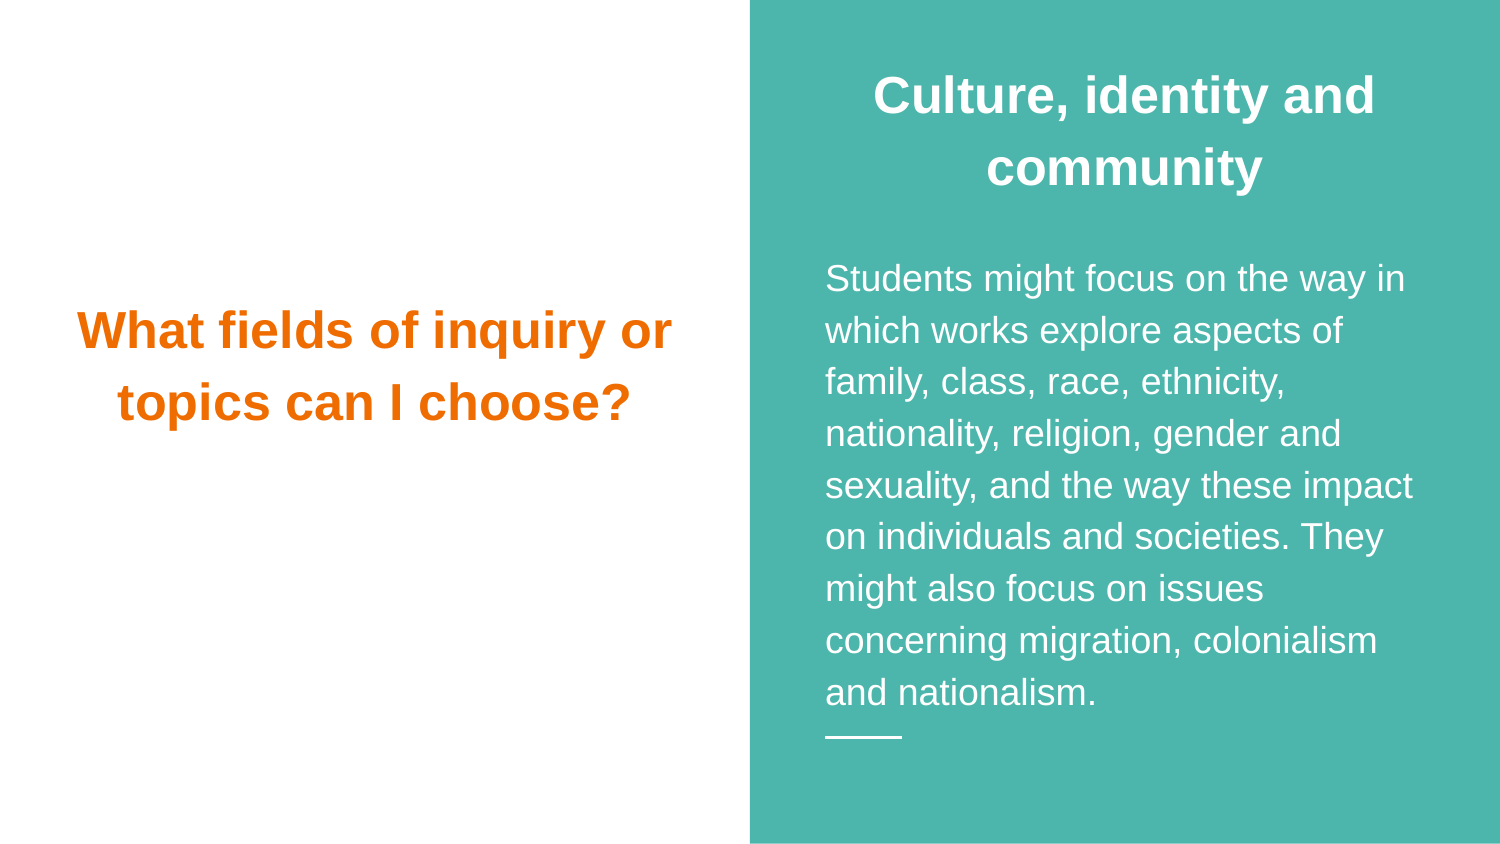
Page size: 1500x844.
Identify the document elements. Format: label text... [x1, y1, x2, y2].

title What fields of inquiry or topics can I choose? [43, 170, 708, 446]
list Culture, identity and community Students might focus on the way in which works explore aspects of family, class, race, ethnicity, nationality, religion, gender and sexuality, and the way these impact on individuals and societies. They might also focus on issues concerning migration, colonialism and nationalism. [810, 63, 1440, 725]
